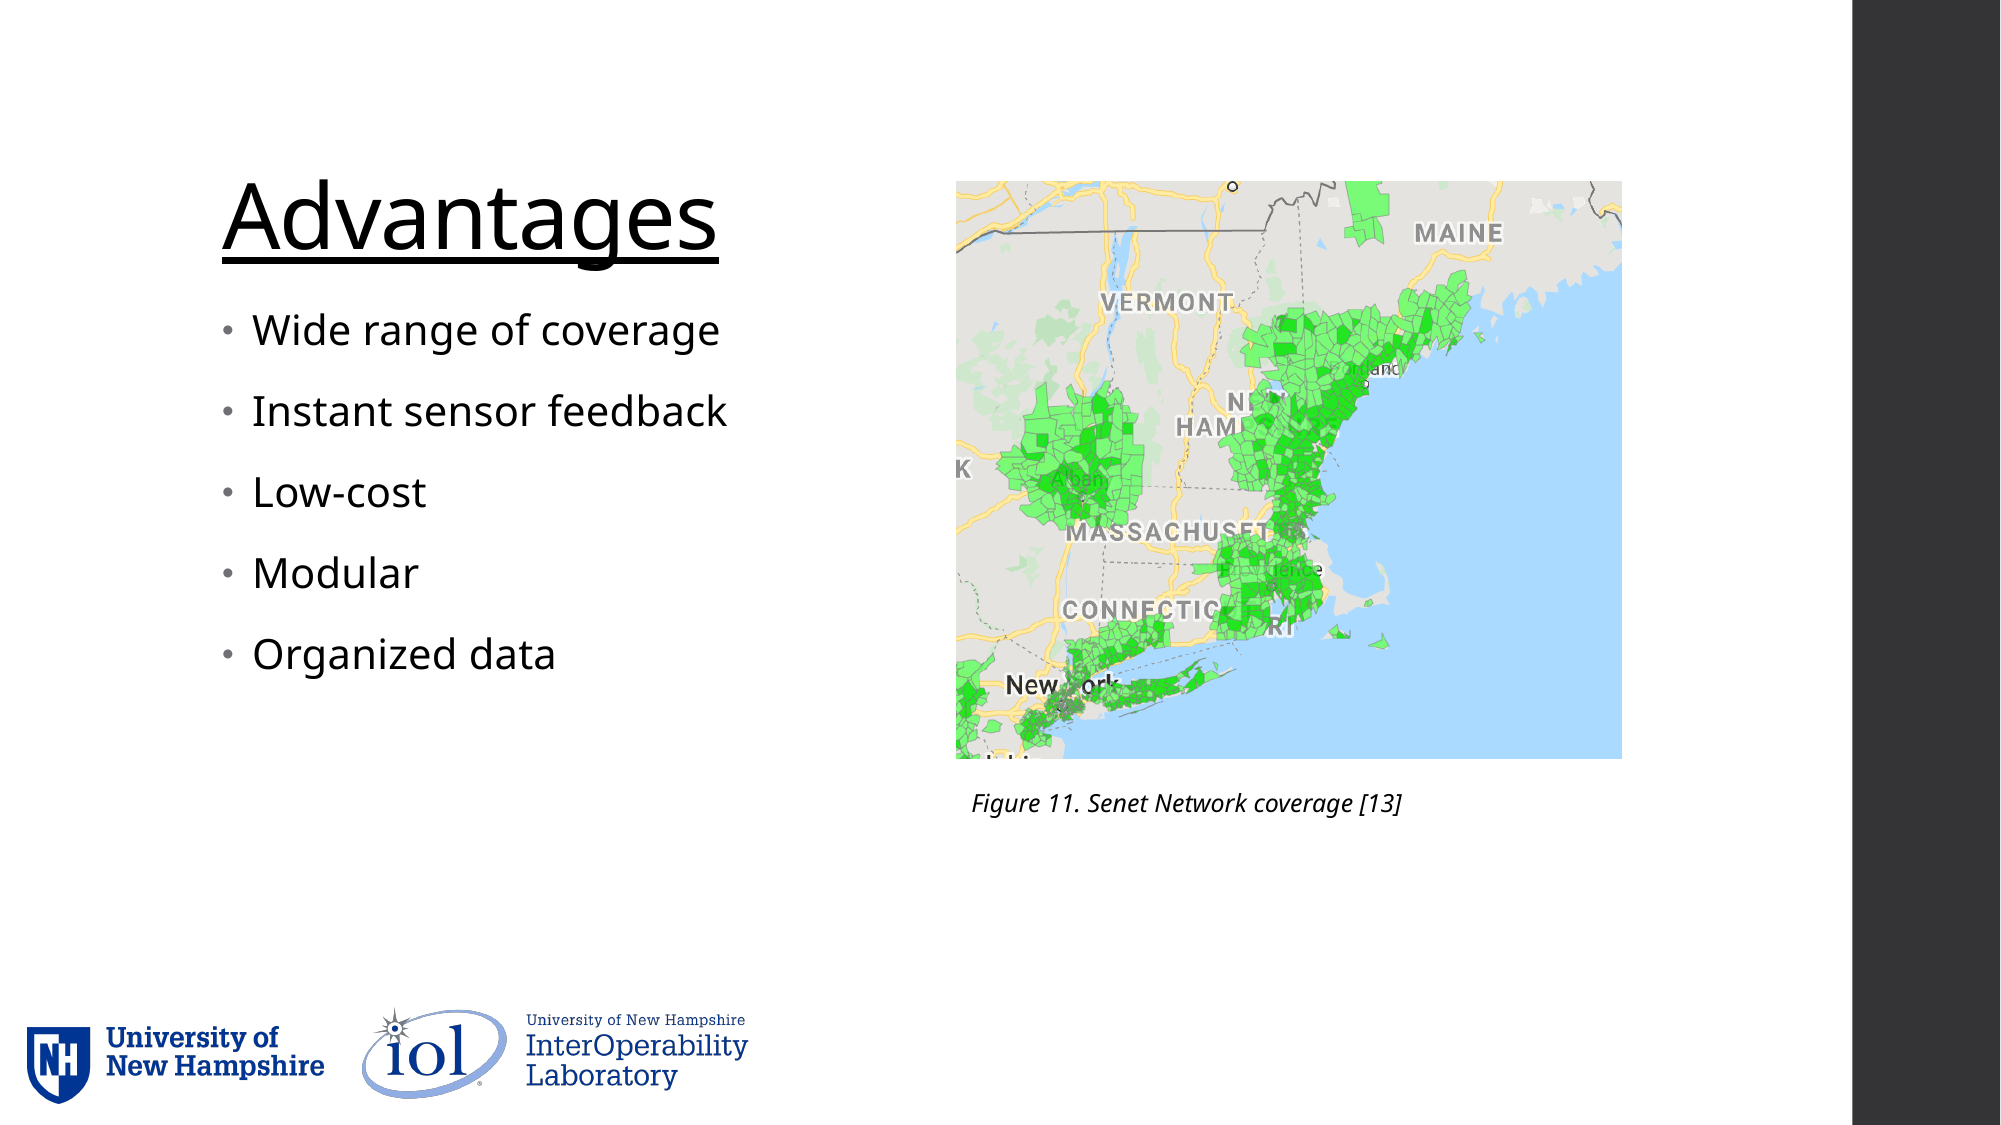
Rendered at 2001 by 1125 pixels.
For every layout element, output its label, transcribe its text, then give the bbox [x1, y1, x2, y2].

text_box Figure 11. Senet Network coverage [13] [956, 780, 1446, 825]
list Wide range of coverage Instant sensor feedback Low-cost Modular Organized data [206, 299, 768, 1012]
picture [27, 1026, 324, 1104]
picture [342, 941, 769, 1125]
picture [956, 181, 1622, 759]
title Advantages [206, 60, 1797, 278]
